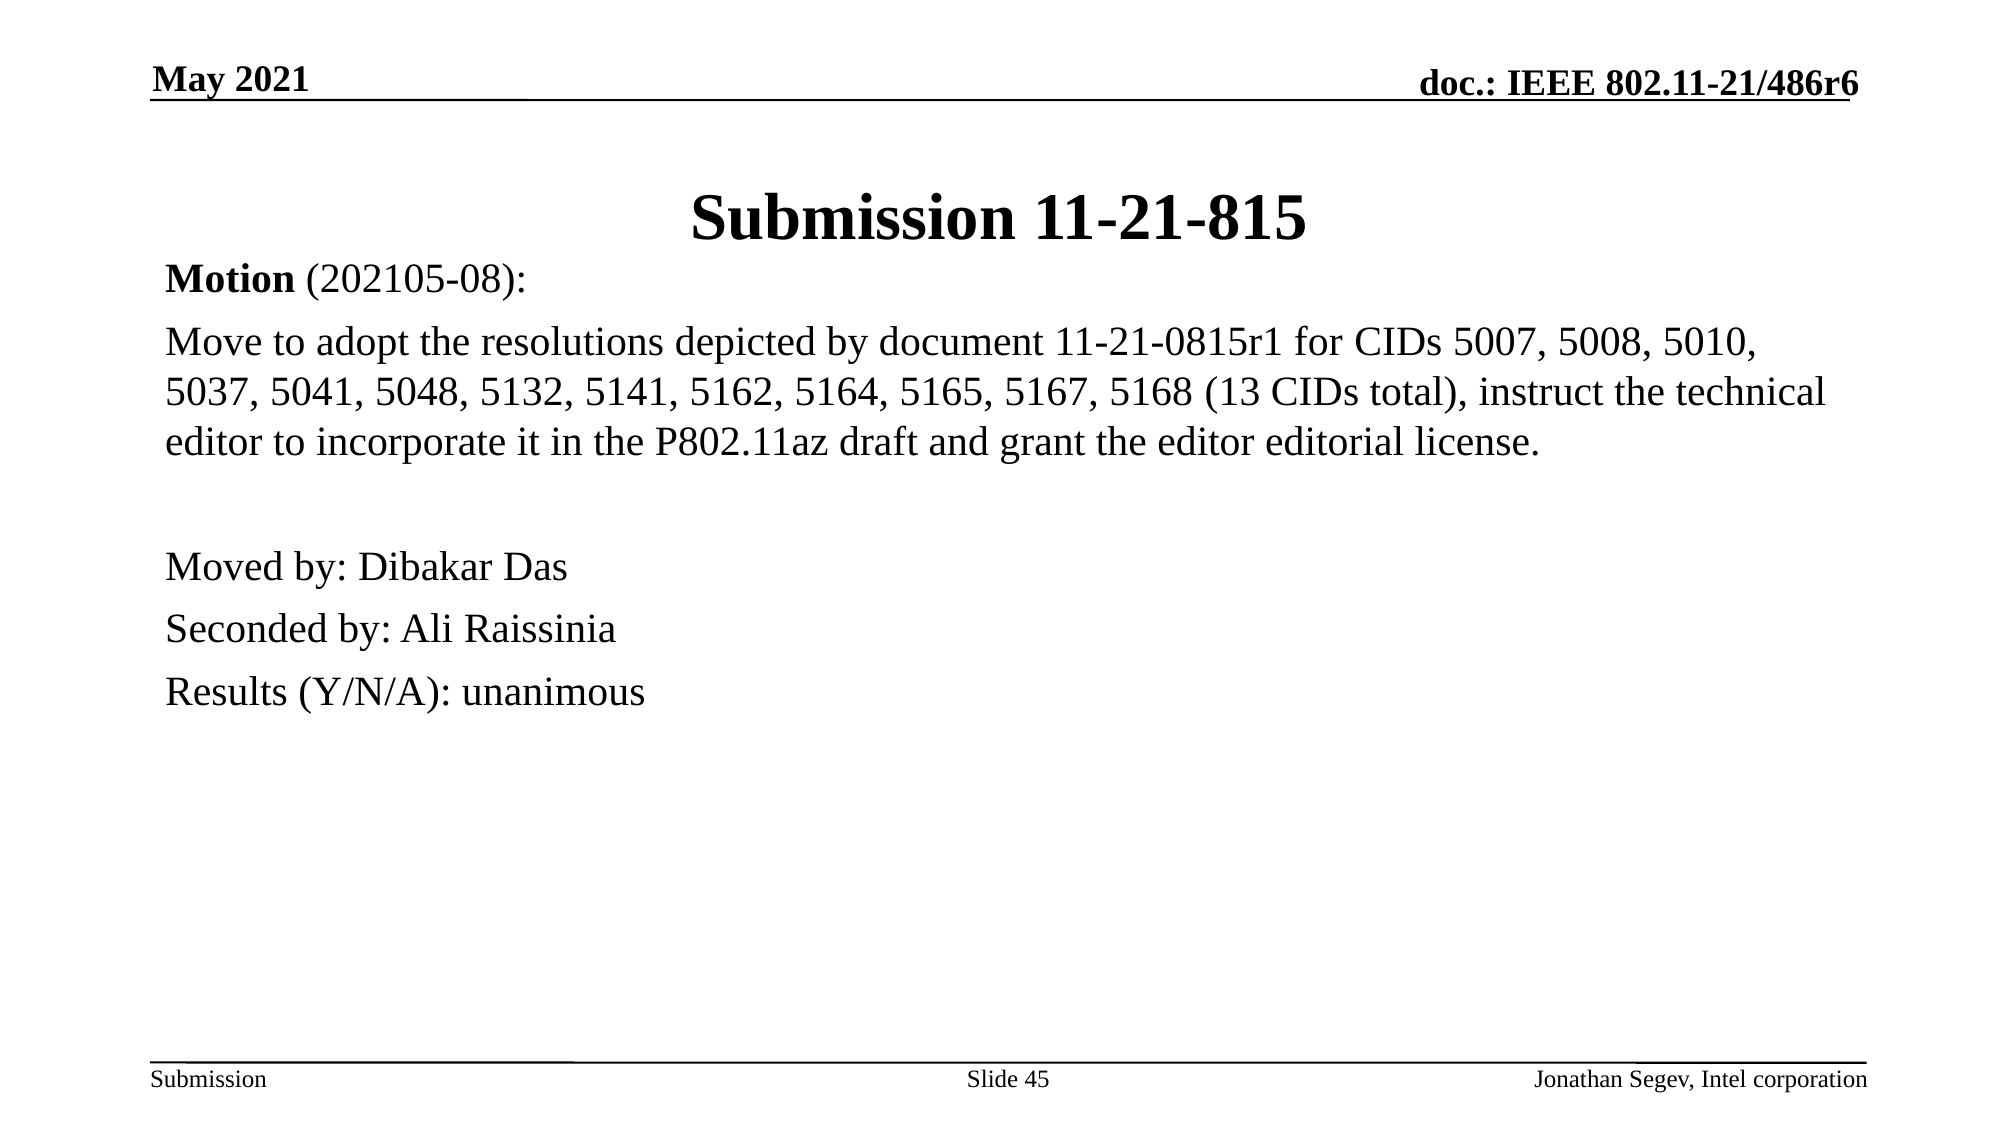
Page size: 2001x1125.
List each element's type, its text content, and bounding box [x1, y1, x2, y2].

title Submission 11-21-815 [149, 124, 1850, 243]
footer Jonathan Segev, Intel corporation [1171, 1061, 1869, 1093]
list Motion (202105-08): Move to adopt the resolutions depicted by document 11-21-0815r1 for CIDs 5007, 5008, 5010, 5037, 5041, 5048, 5132, 5141, 5162, 5164, 5165, 5167, 5168 (13 CIDs total), instruct the technical editor to incorporate it in the P802.11az draft and grant the editor editorial license. Moved by: Dibakar Das Seconded by: Ali Raissinia Results (Y/N/A): unanimous [149, 243, 1850, 1000]
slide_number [152, 54, 563, 100]
slide_number Slide 45 [950, 1061, 1067, 1123]
